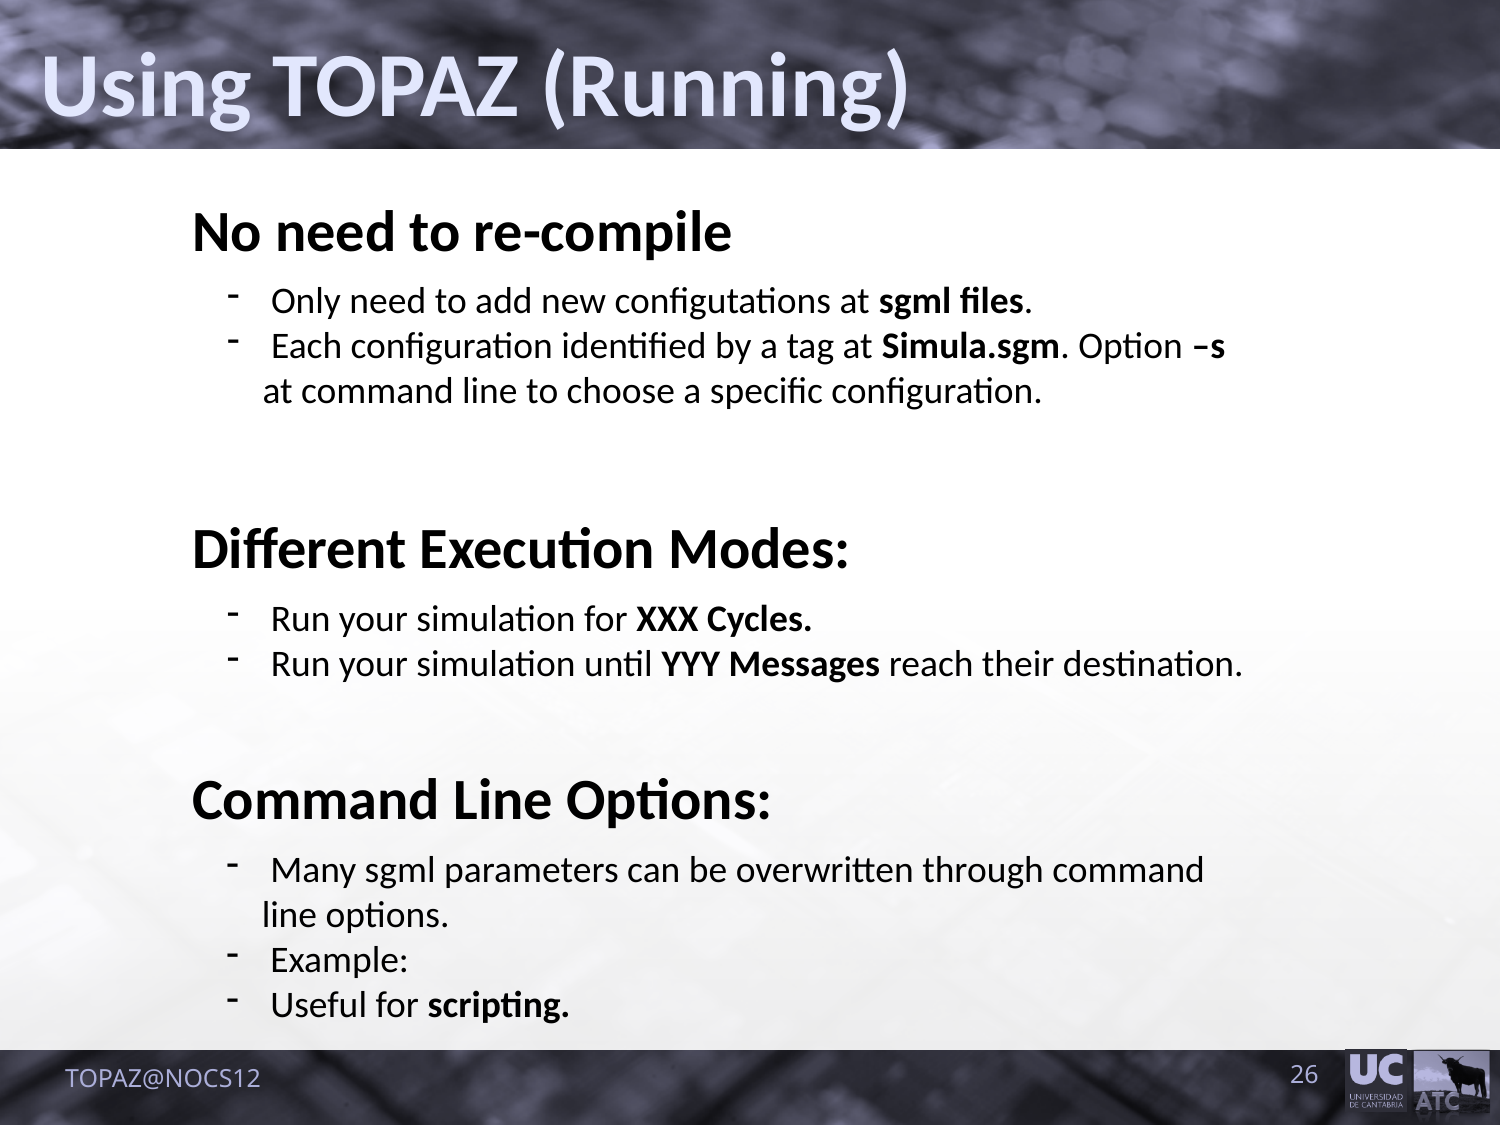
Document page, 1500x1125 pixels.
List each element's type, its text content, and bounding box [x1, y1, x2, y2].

text_box Only need to add new configutations at sgml files. Each configuration identified by a tag at Simula.sgm. Option –s at command line to choose a specific configuration. [212, 269, 1265, 419]
slide_number 26 [1074, 1049, 1335, 1101]
text_box Using TOPAZ (Running) [25, 17, 1490, 143]
text_box No need to re-compile [177, 185, 1397, 271]
text_box Run your simulation for XXX Cycles. Run your simulation until YYY Messages reach their destination. [212, 586, 1264, 692]
text_box Many sgml parameters can be overwritten through command line options. Example: Useful for scripting. [211, 837, 1264, 1033]
text_box Command Line Options: [177, 753, 1397, 839]
text_box Different Execution Modes: [177, 502, 1397, 588]
footer TOPAZ@NOCS12 [49, 1049, 988, 1101]
